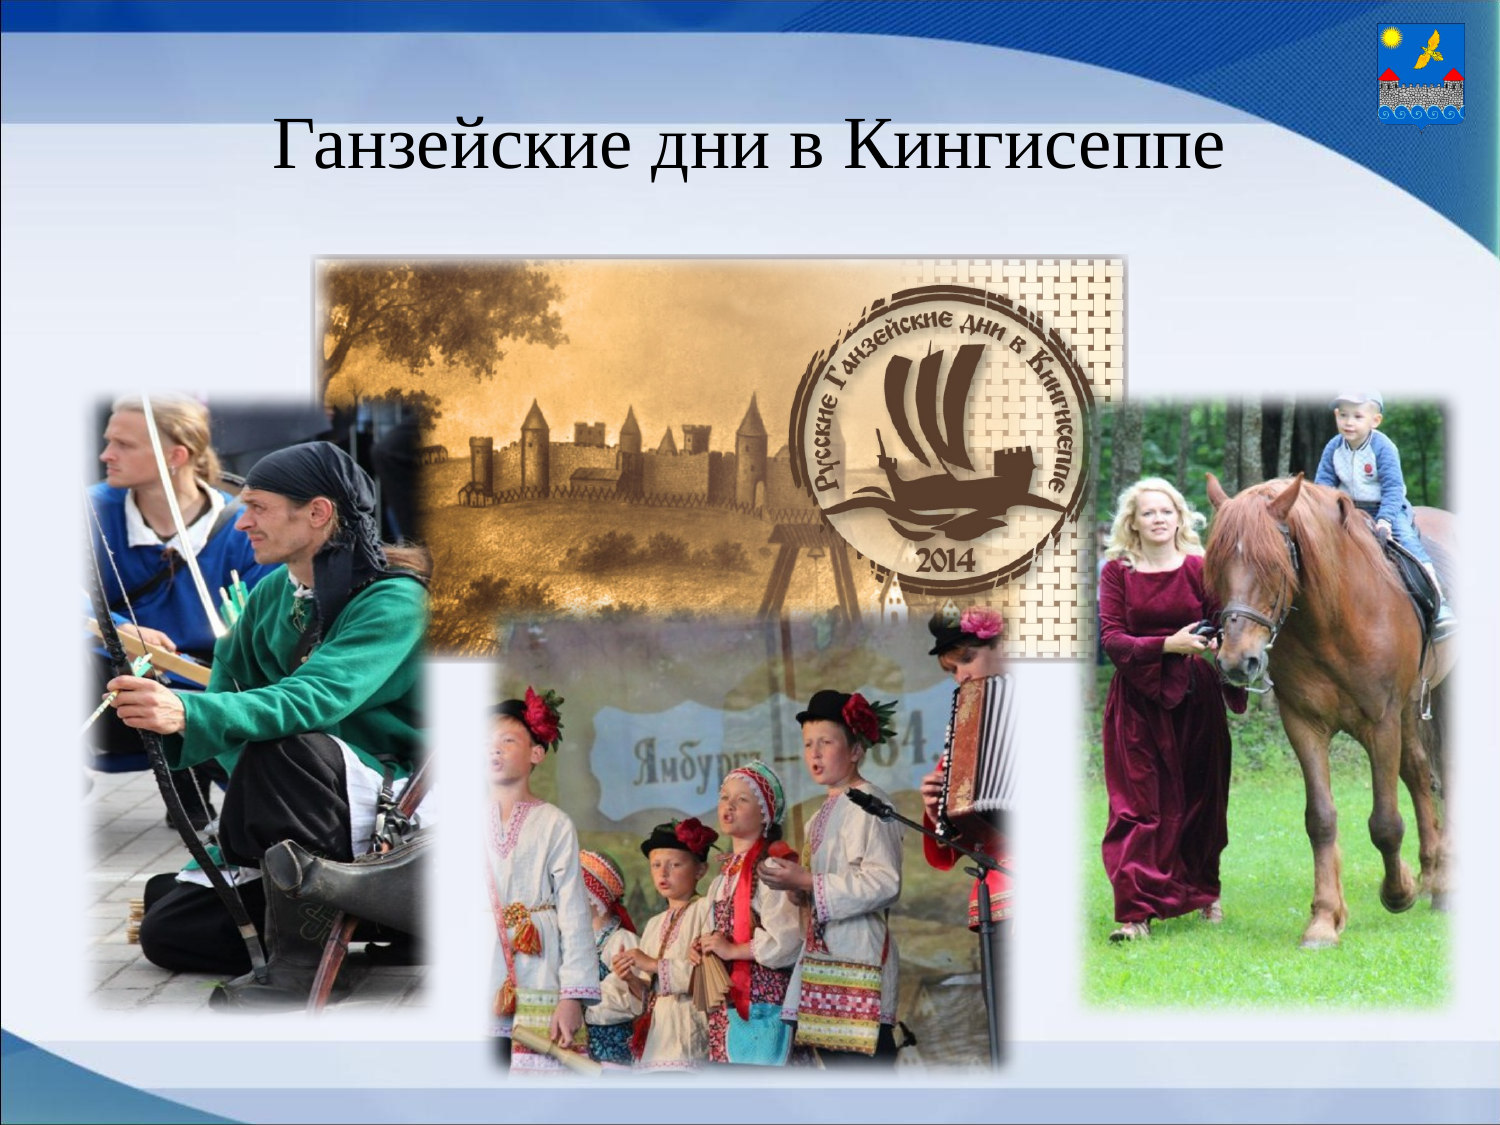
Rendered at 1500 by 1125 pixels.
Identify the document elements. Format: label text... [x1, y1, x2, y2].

title Ганзейские дни в Кингисеппе [74, 44, 1426, 233]
picture [0, 0, 1500, 1125]
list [300, 243, 1139, 673]
